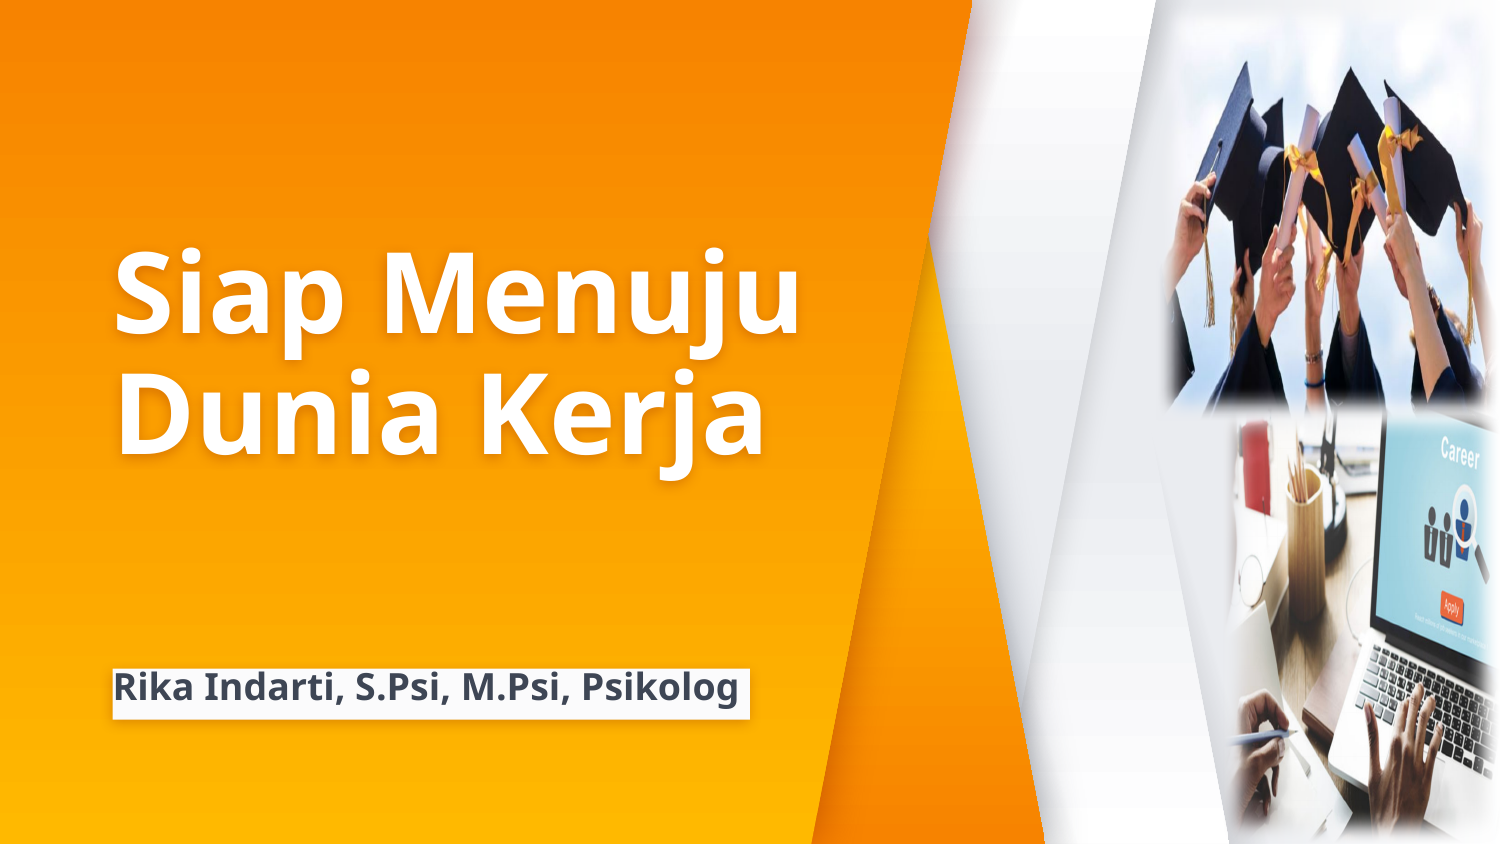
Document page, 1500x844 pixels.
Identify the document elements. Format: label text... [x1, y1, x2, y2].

picture [1156, 0, 1500, 844]
title Siap Menuju Dunia Kerja [112, 236, 850, 608]
text_box Rika Indarti, S.Psi, M.Psi, Psikolog [112, 668, 750, 720]
